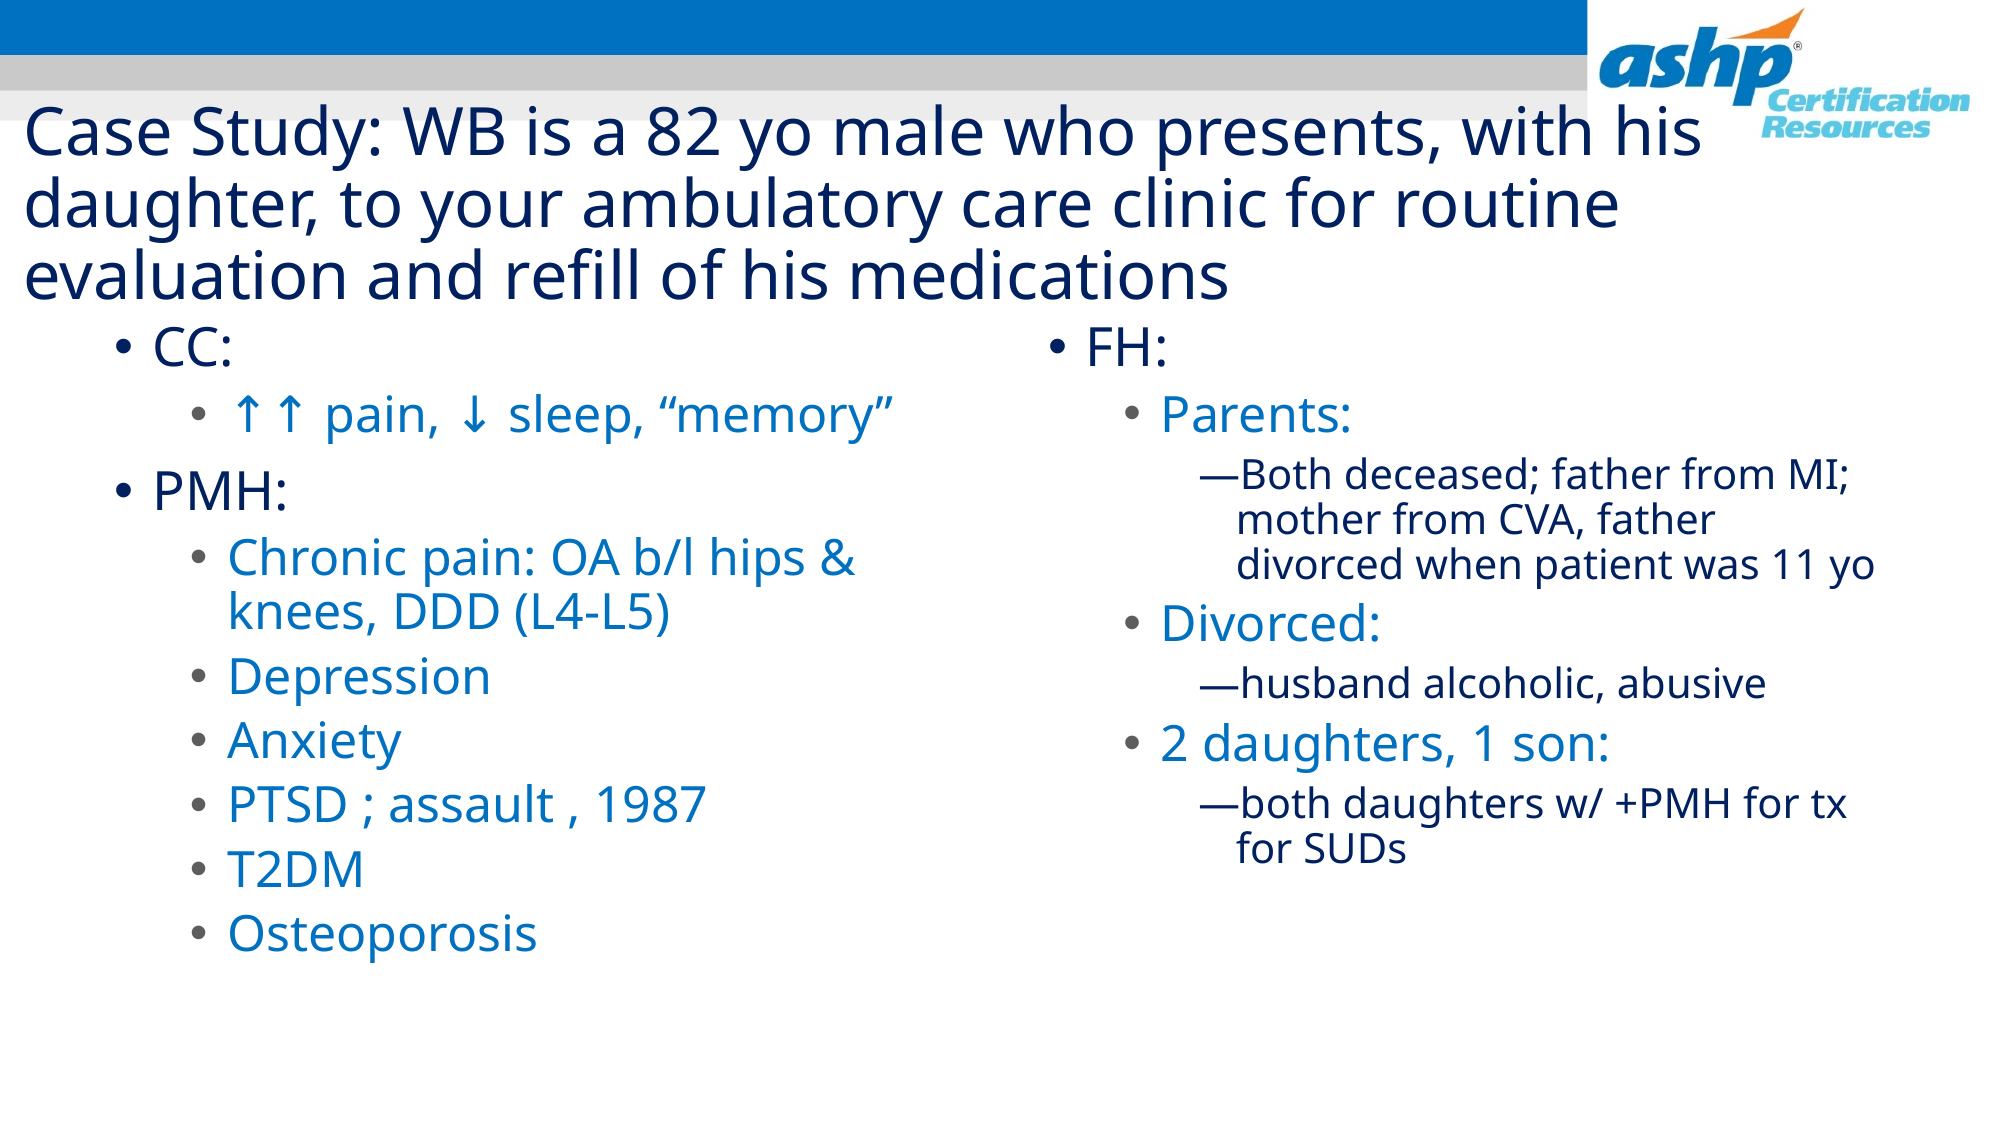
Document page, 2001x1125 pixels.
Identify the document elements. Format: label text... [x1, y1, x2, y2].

picture [1599, 7, 1970, 138]
title Case Study: WB is a 82 yo male who presents, with his daughter, to your ambulatory care clinic for routine evaluation and refill of his medications [8, 118, 1809, 294]
list FH: Parents: Both deceased; father from MI; mother from CVA, father divorced when patient was 11 yo Divorced: husband alcoholic, abusive 2 daughters, 1 son: both daughters w/ +PMH for tx for SUDs [1033, 312, 1900, 1038]
list CC: ↑↑ pain, ↓ sleep, “memory” PMH: Chronic pain: OA b/l hips & knees, DDD (L4-L5) Depression Anxiety PTSD ; assault , 1987 T2DM Osteoporosis [99, 312, 967, 1038]
